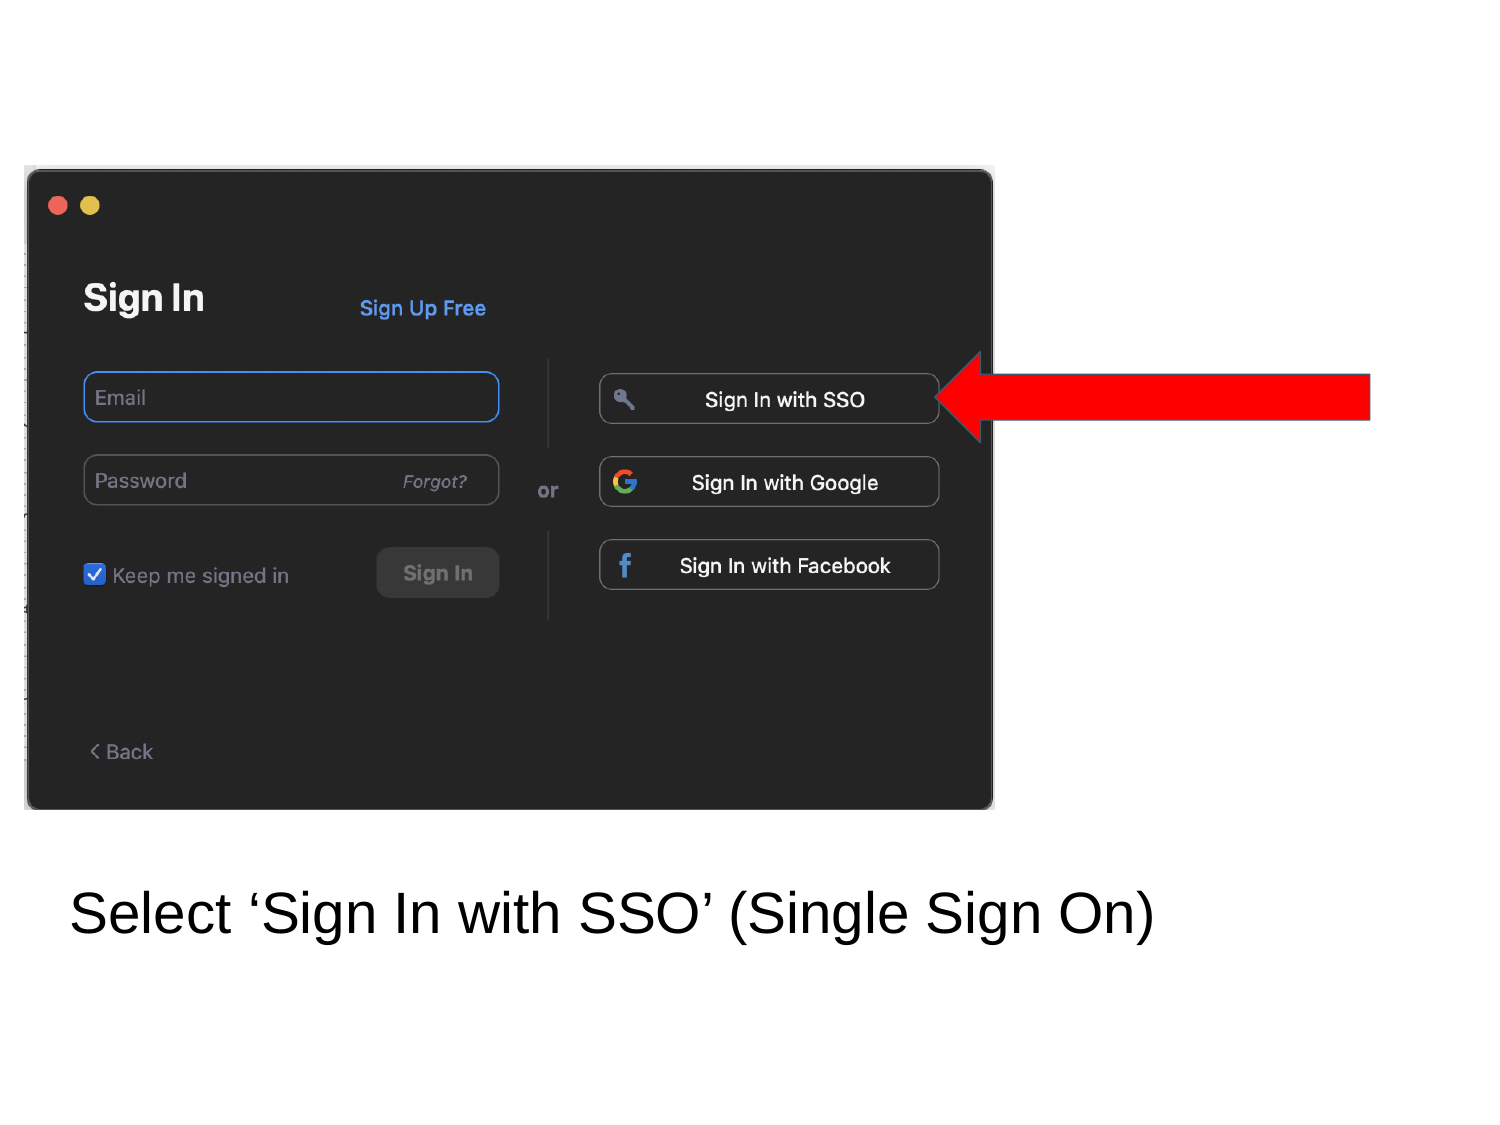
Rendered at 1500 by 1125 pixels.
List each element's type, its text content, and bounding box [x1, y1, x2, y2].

picture [24, 165, 995, 810]
text_box [995, 374, 1370, 420]
list Select ‘Sign In with SSO’ (Single Sign On) [54, 860, 1221, 960]
